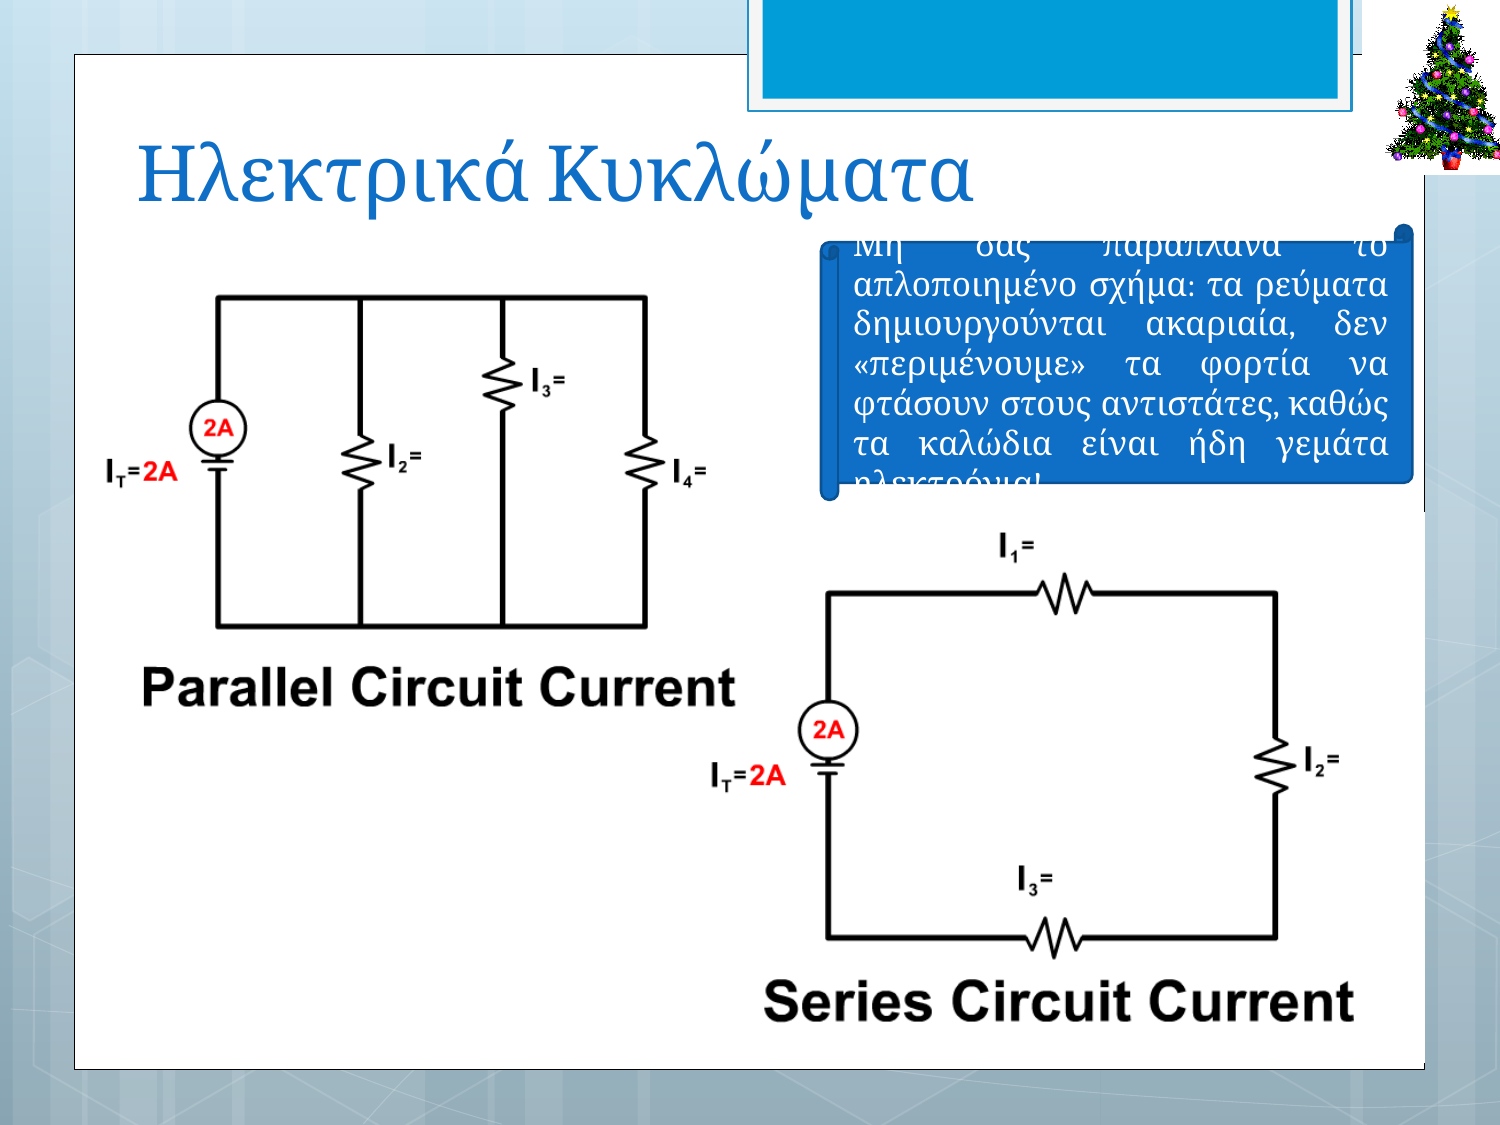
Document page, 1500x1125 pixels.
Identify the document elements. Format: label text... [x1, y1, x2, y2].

text_box Μη σας παραπλανά το απλοποιημένο σχήμα: τα ρεύματα δημιουργούνται ακαριαία, δεν «περιμένουμε» τα φορτία να φτάσουν στους αντιστάτες, καθώς τα καλώδια είναι ήδη γεμάτα ηλεκτρόνια! [819, 223, 1414, 502]
picture [1362, 0, 1500, 176]
picture [87, 220, 1426, 1063]
title Ηλεκτρικά Κυκλώματα [121, 116, 1338, 225]
